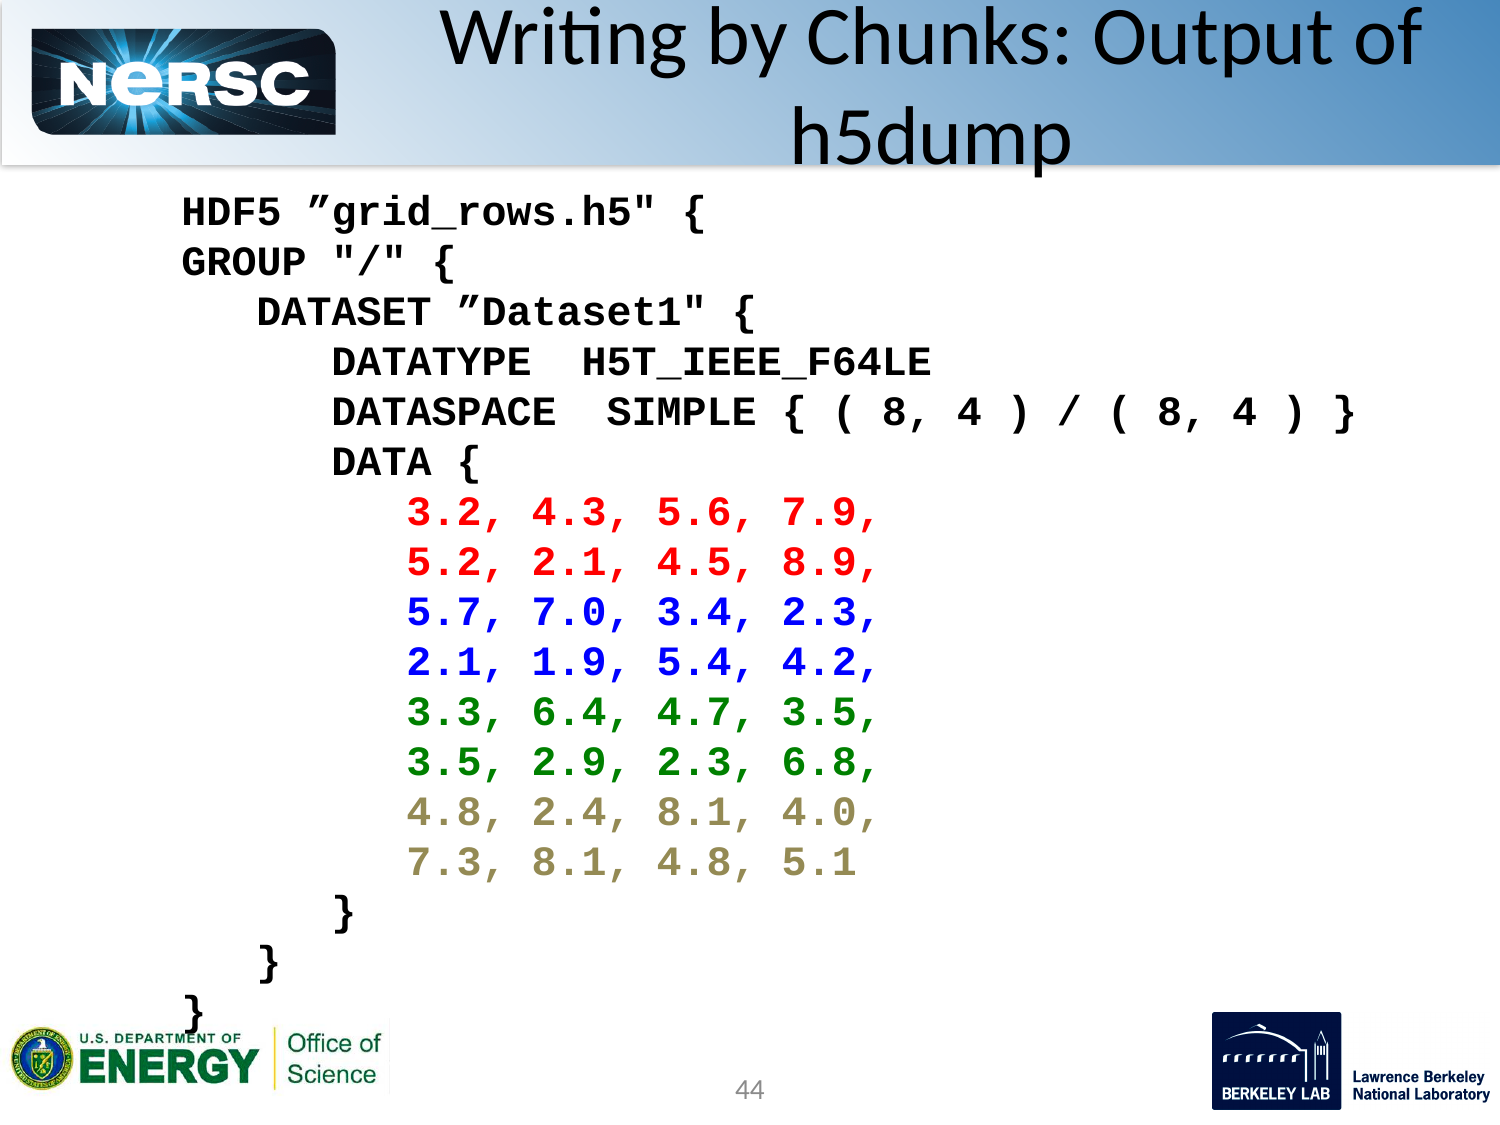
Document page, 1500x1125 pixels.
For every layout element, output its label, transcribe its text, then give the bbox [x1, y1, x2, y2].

picture [0, 1012, 390, 1123]
picture [1212, 1012, 1490, 1110]
slide_number 44 [1074, 1042, 1425, 1103]
title Writing by Chunks: Output of h5dump [375, 0, 1488, 190]
picture [24, 24, 338, 138]
text_box HDF5 ”grid_rows.h5" { GROUP "/" { DATASET ”Dataset1" { DATATYPE H5T_IEEE_F64LE DATASPACE SIMPLE { ( 8, 4 ) / ( 8, 4 ) } DATA { 3.2, 4.3, 5.6, 7.9, 5.2, 2.1, 4.5, 8.9, 5.7, 7.0, 3.4, 2.3, 2.1, 1.9, 5.4, 4.2, 3.3, 6.4, 4.7, 3.5, 3.5, 2.9, 2.3, 6.8, 4.8, 2.4, 8.1, 4.0, 7.3, 8.1, 4.8, 5.1 } } } [166, 176, 1397, 1042]
